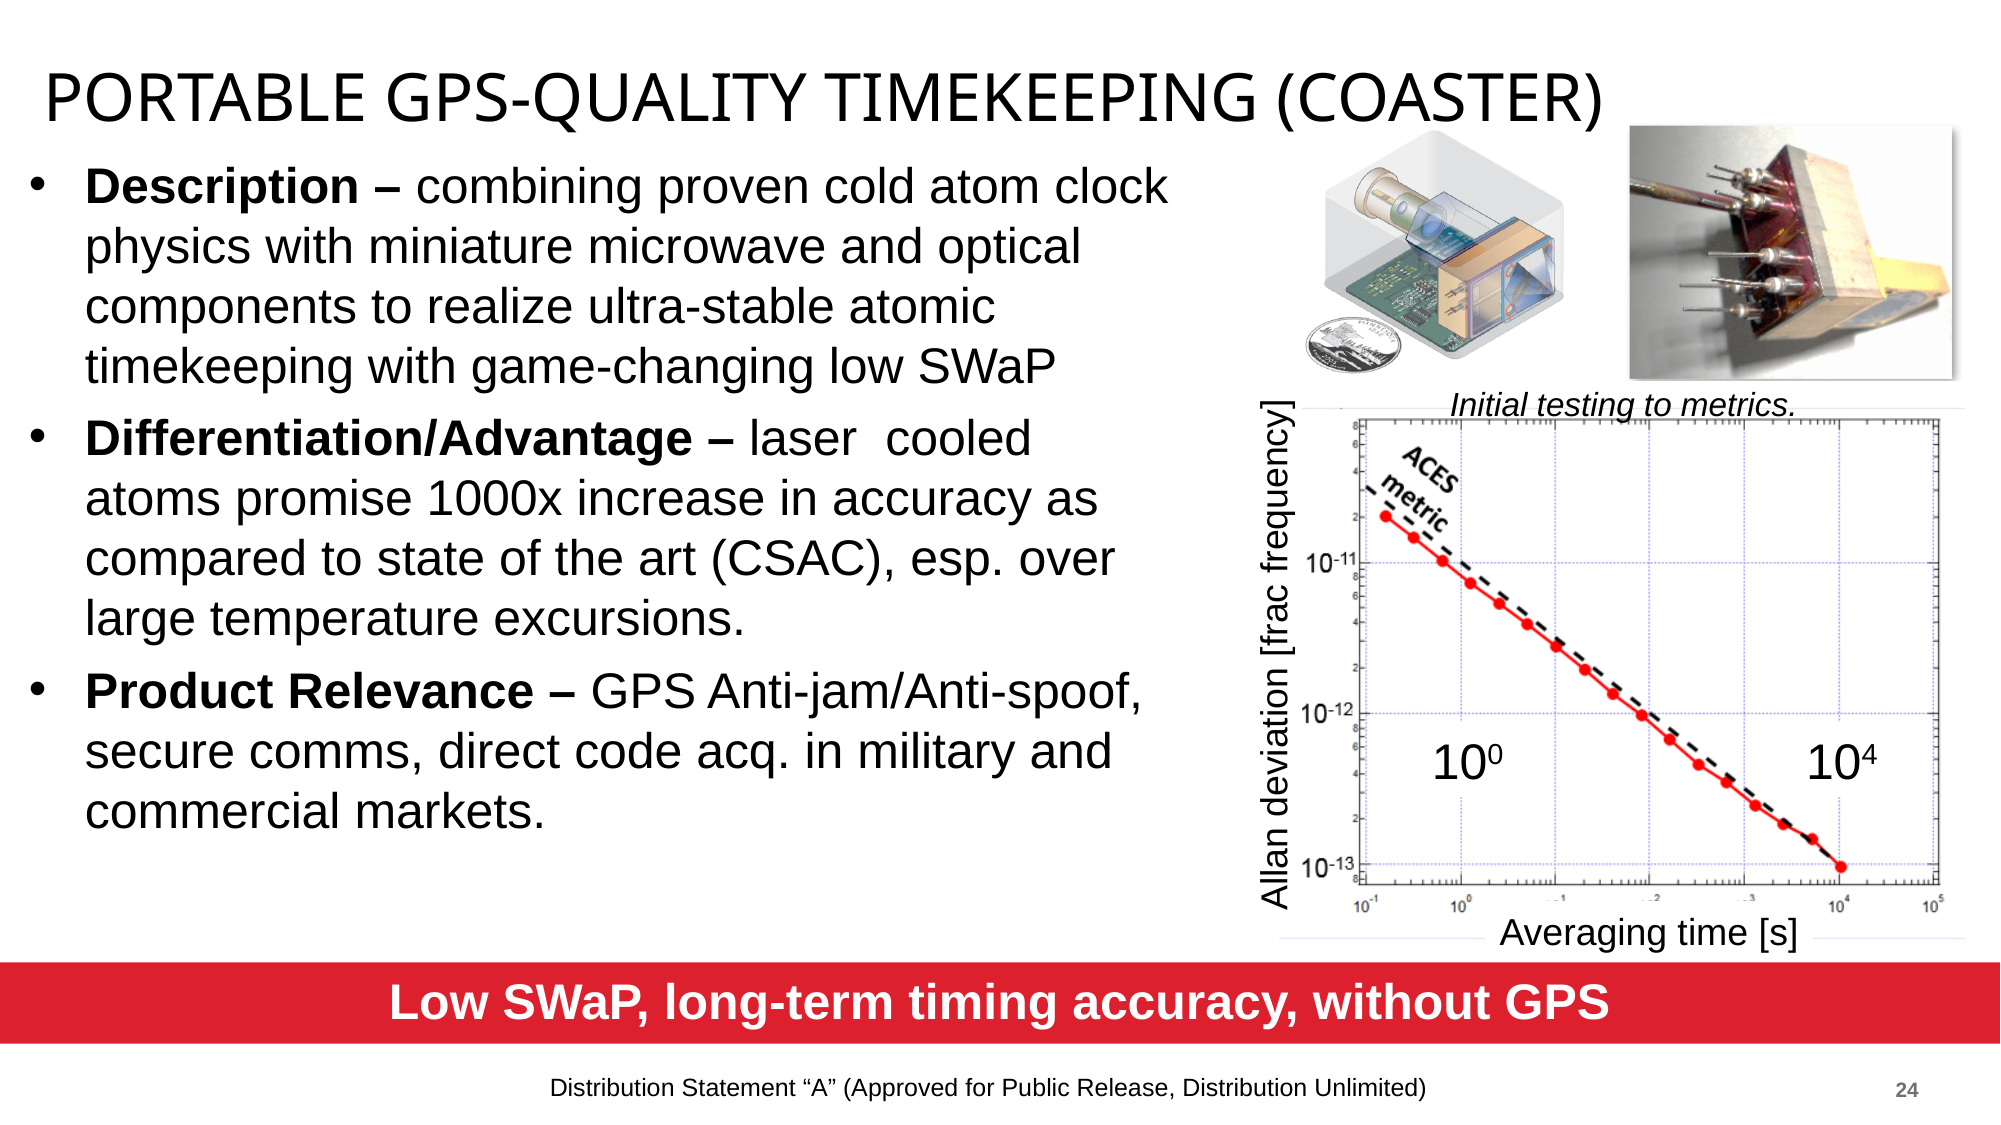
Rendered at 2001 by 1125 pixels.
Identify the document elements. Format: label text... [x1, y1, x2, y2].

picture [1629, 89, 1952, 375]
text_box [1242, 375, 1965, 962]
picture [1300, 124, 1571, 375]
list Low SWaP, long-term timing accuracy, without GPS [0, 962, 2000, 1044]
slide_number 23 [1837, 1062, 1919, 1102]
list Description – combining proven cold atom clock physics with miniature microwave and optical components to realize ultra-stable atomic timekeeping with game-changing low SWaP Differentiation/Advantage – laser cooled atoms promise 1000x increase in accuracy as compared to state of the art (CSAC), esp. over large temperature excursions. Product Relevance – GPS Anti-jam/Anti-spoof, secure comms, direct code acq. in military and commercial markets. [28, 153, 1182, 898]
title Portable GPS-quality timekeeping (COASTER) [43, 54, 1981, 124]
